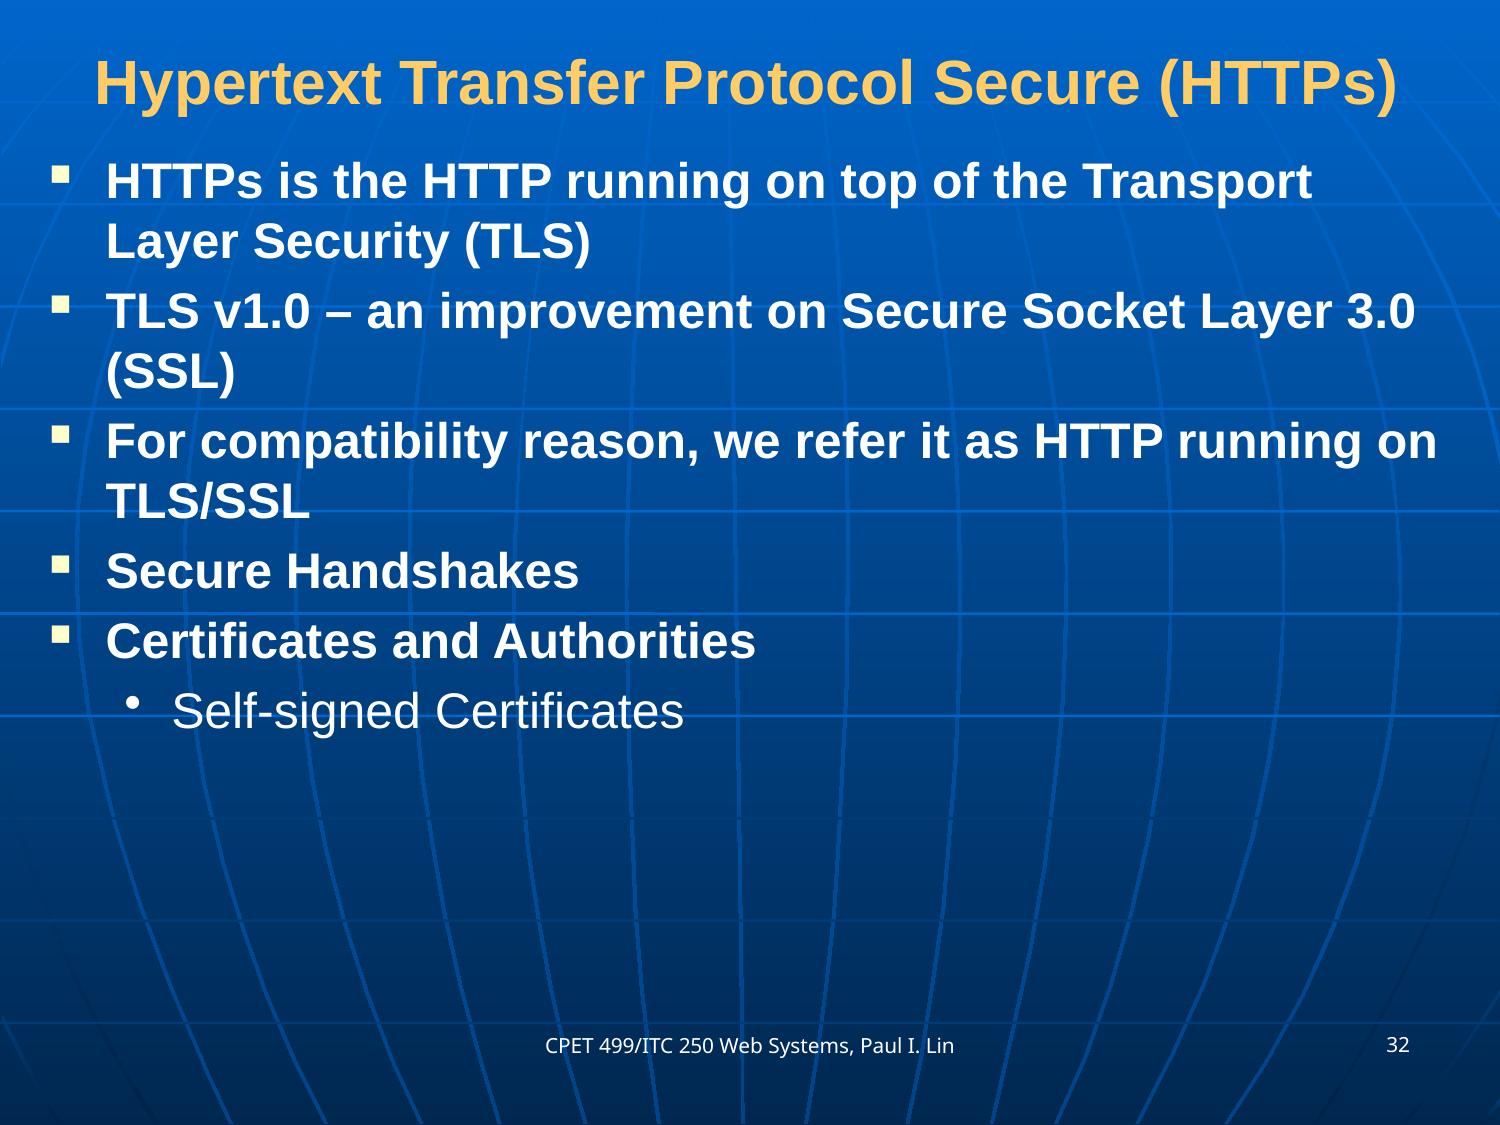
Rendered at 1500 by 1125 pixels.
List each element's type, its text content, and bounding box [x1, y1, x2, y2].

list HTTPs is the HTTP running on top of the Transport Layer Security (TLS) TLS v1.0 – an improvement on Secure Socket Layer 3.0 (SSL) For compatibility reason, we refer it as HTTP running on TLS/SSL Secure Handshakes Certificates and Authorities Self-signed Certificates [34, 141, 1460, 1016]
footer CPET 499/ITC 250 Web Systems, Paul I. Lin [512, 1024, 988, 1101]
slide_number 32 [1074, 1023, 1426, 1100]
title Hypertext Transfer Protocol Secure (HTTPs) [34, 17, 1460, 141]
